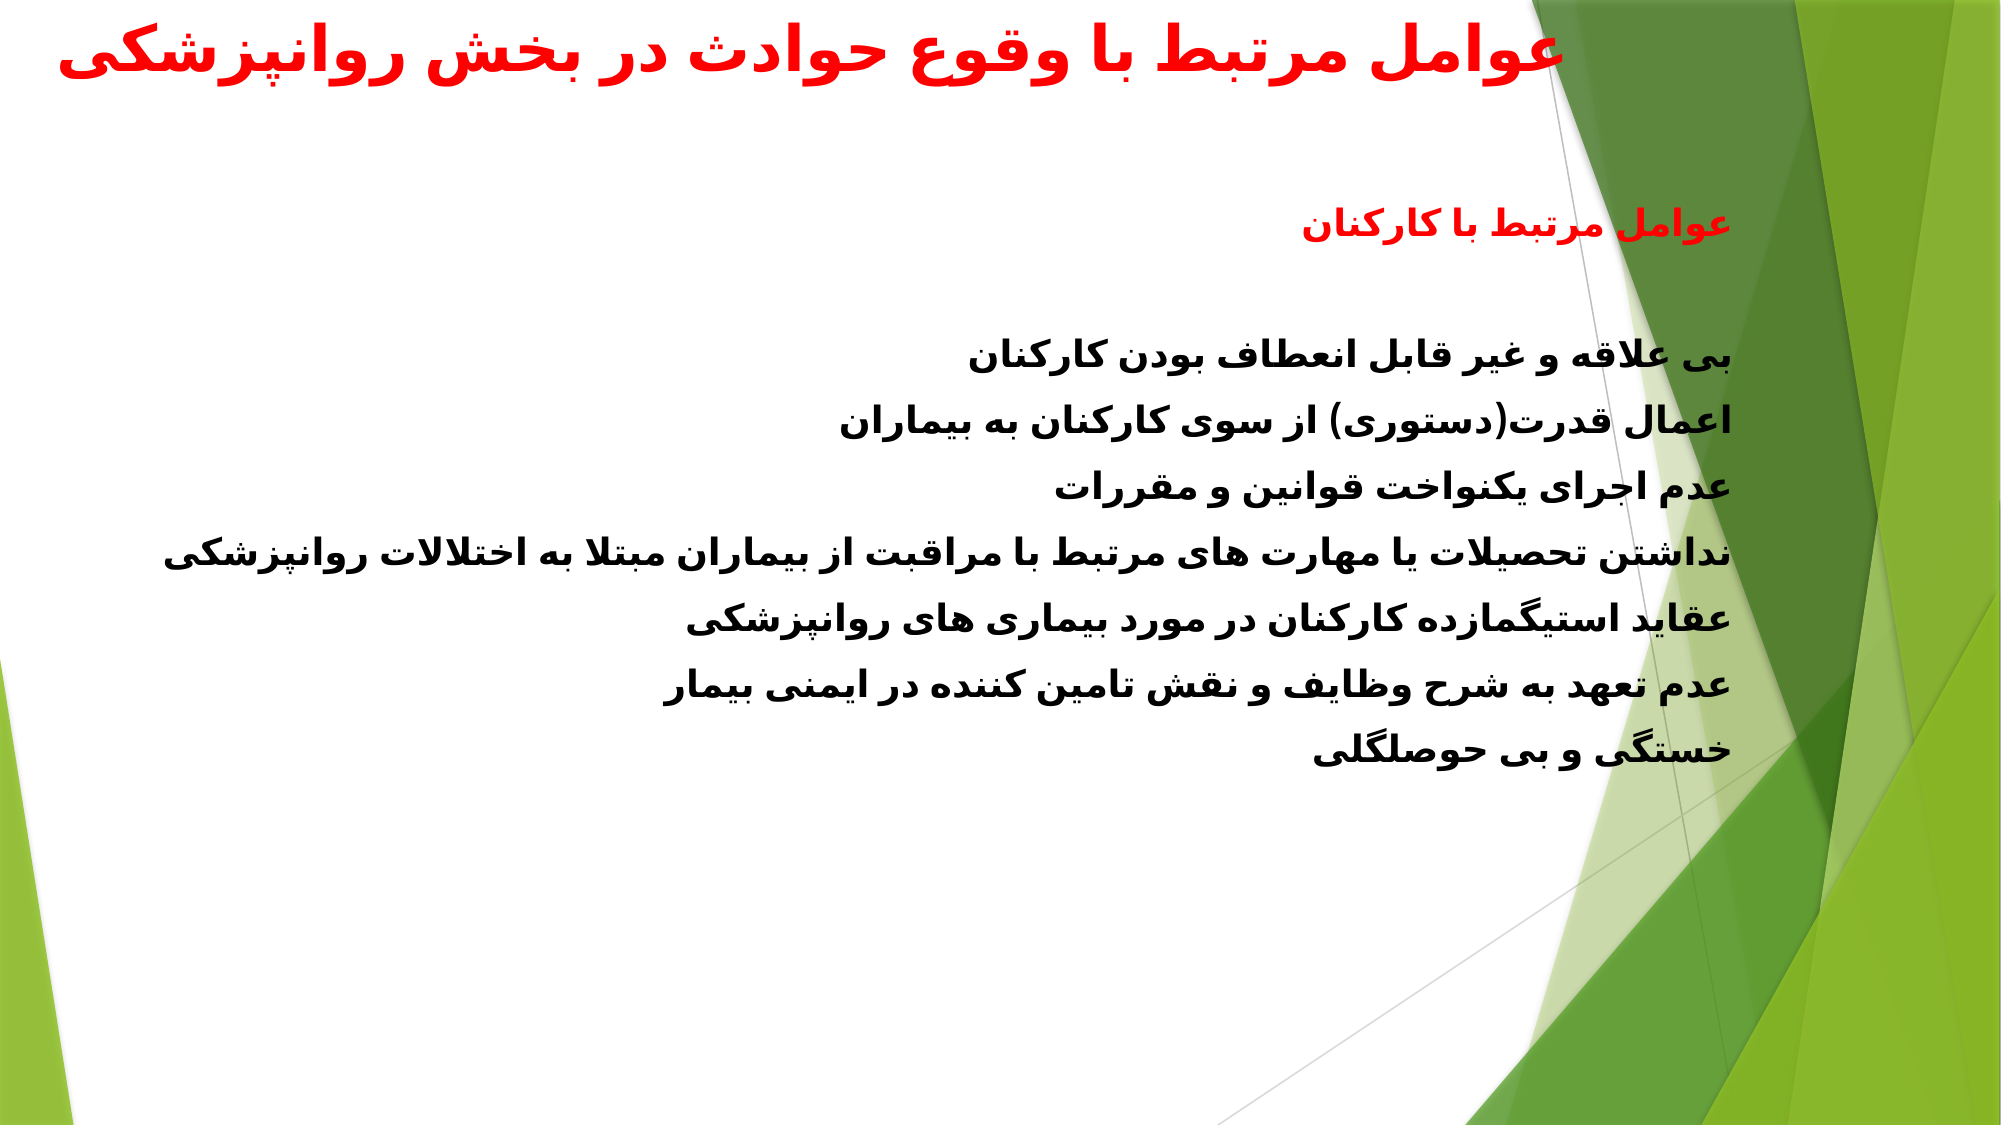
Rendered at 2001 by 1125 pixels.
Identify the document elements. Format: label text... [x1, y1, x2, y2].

list عوامل مرتبط با کارکنان بی علاقه و غیر قابل انعطاف بودن کارکنان اعمال قدرت(دستوری) از سوی کارکنان به بیماران عدم اجرای یکنواخت قوانین و مقررات نداشتن تحصیلات یا مهارت های مرتبط با مراقبت از بیماران مبتلا به اختلالات روانپزشکی عقاید استیگمازده کارکنان در مورد بیماری های روانپزشکی عدم تعهد به شرح وظایف و نقش تامین کننده در ایمنی بیمار خستگی و بی حوصلگلی [73, 125, 1749, 992]
title عوامل مرتبط با وقوع حوادث در بخش روانپزشکی [15, 0, 1585, 146]
